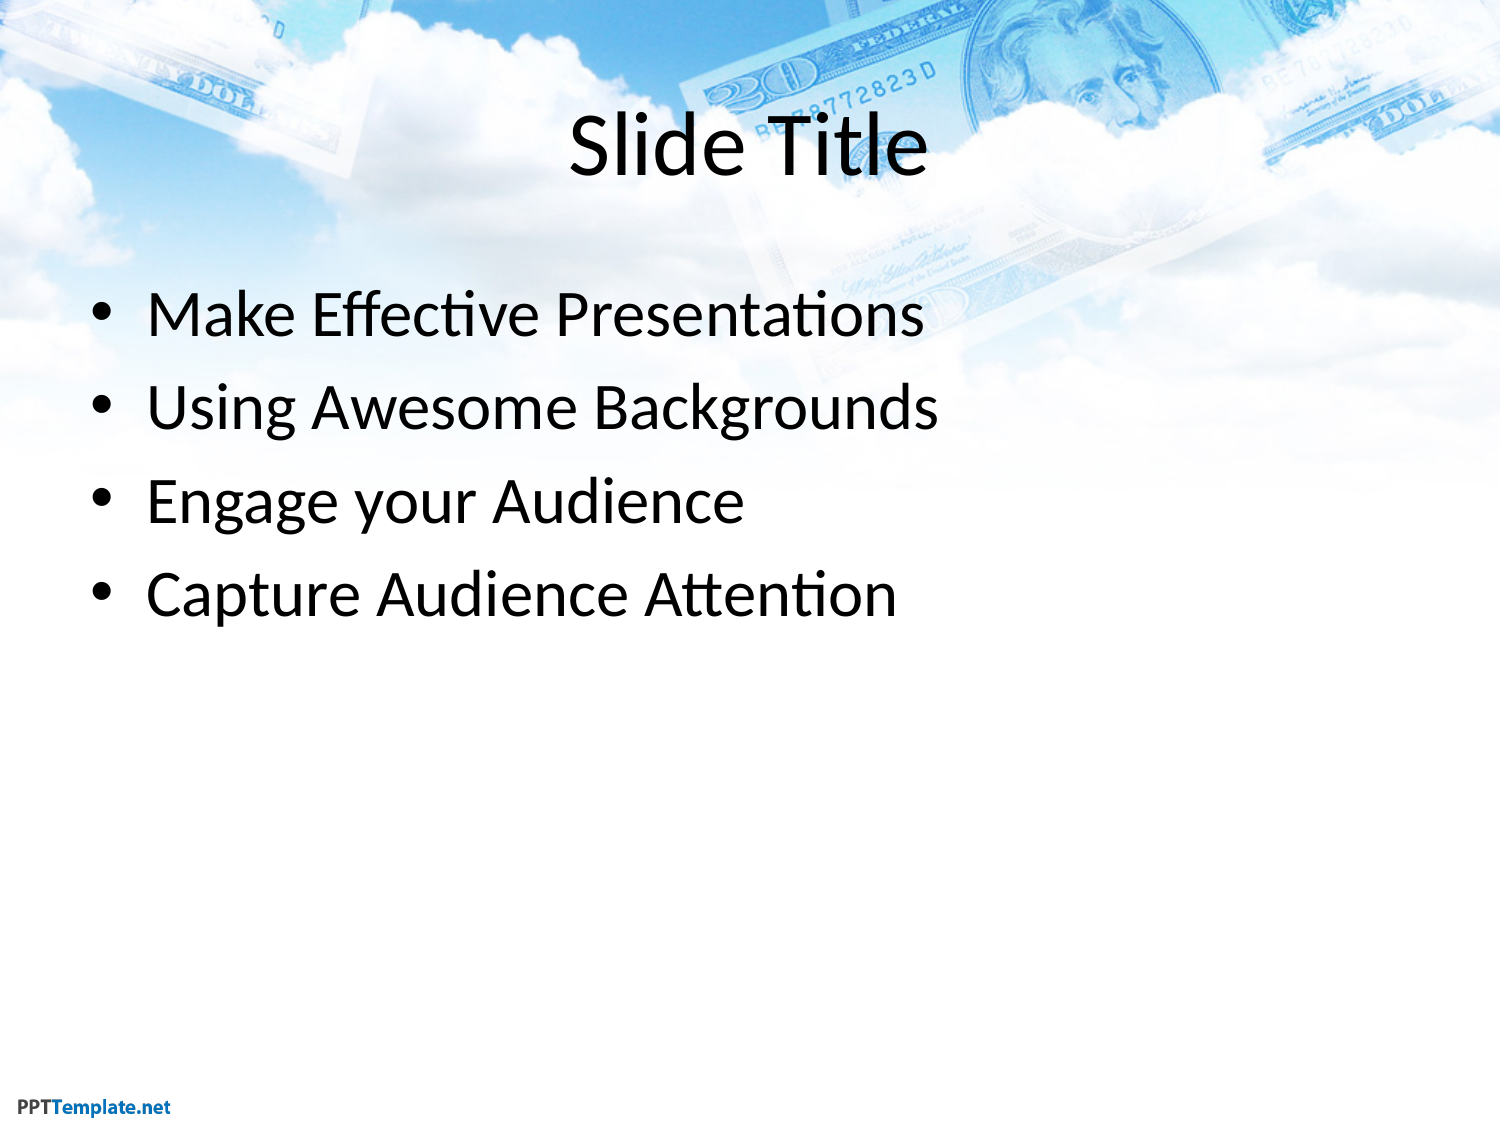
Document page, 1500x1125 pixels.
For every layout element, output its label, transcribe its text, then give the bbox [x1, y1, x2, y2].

list Make Effective Presentations Using Awesome Backgrounds Engage your Audience Capture Audience Attention [75, 262, 1425, 1005]
title Slide Title [75, 45, 1425, 233]
picture [0, 0, 1500, 1125]
